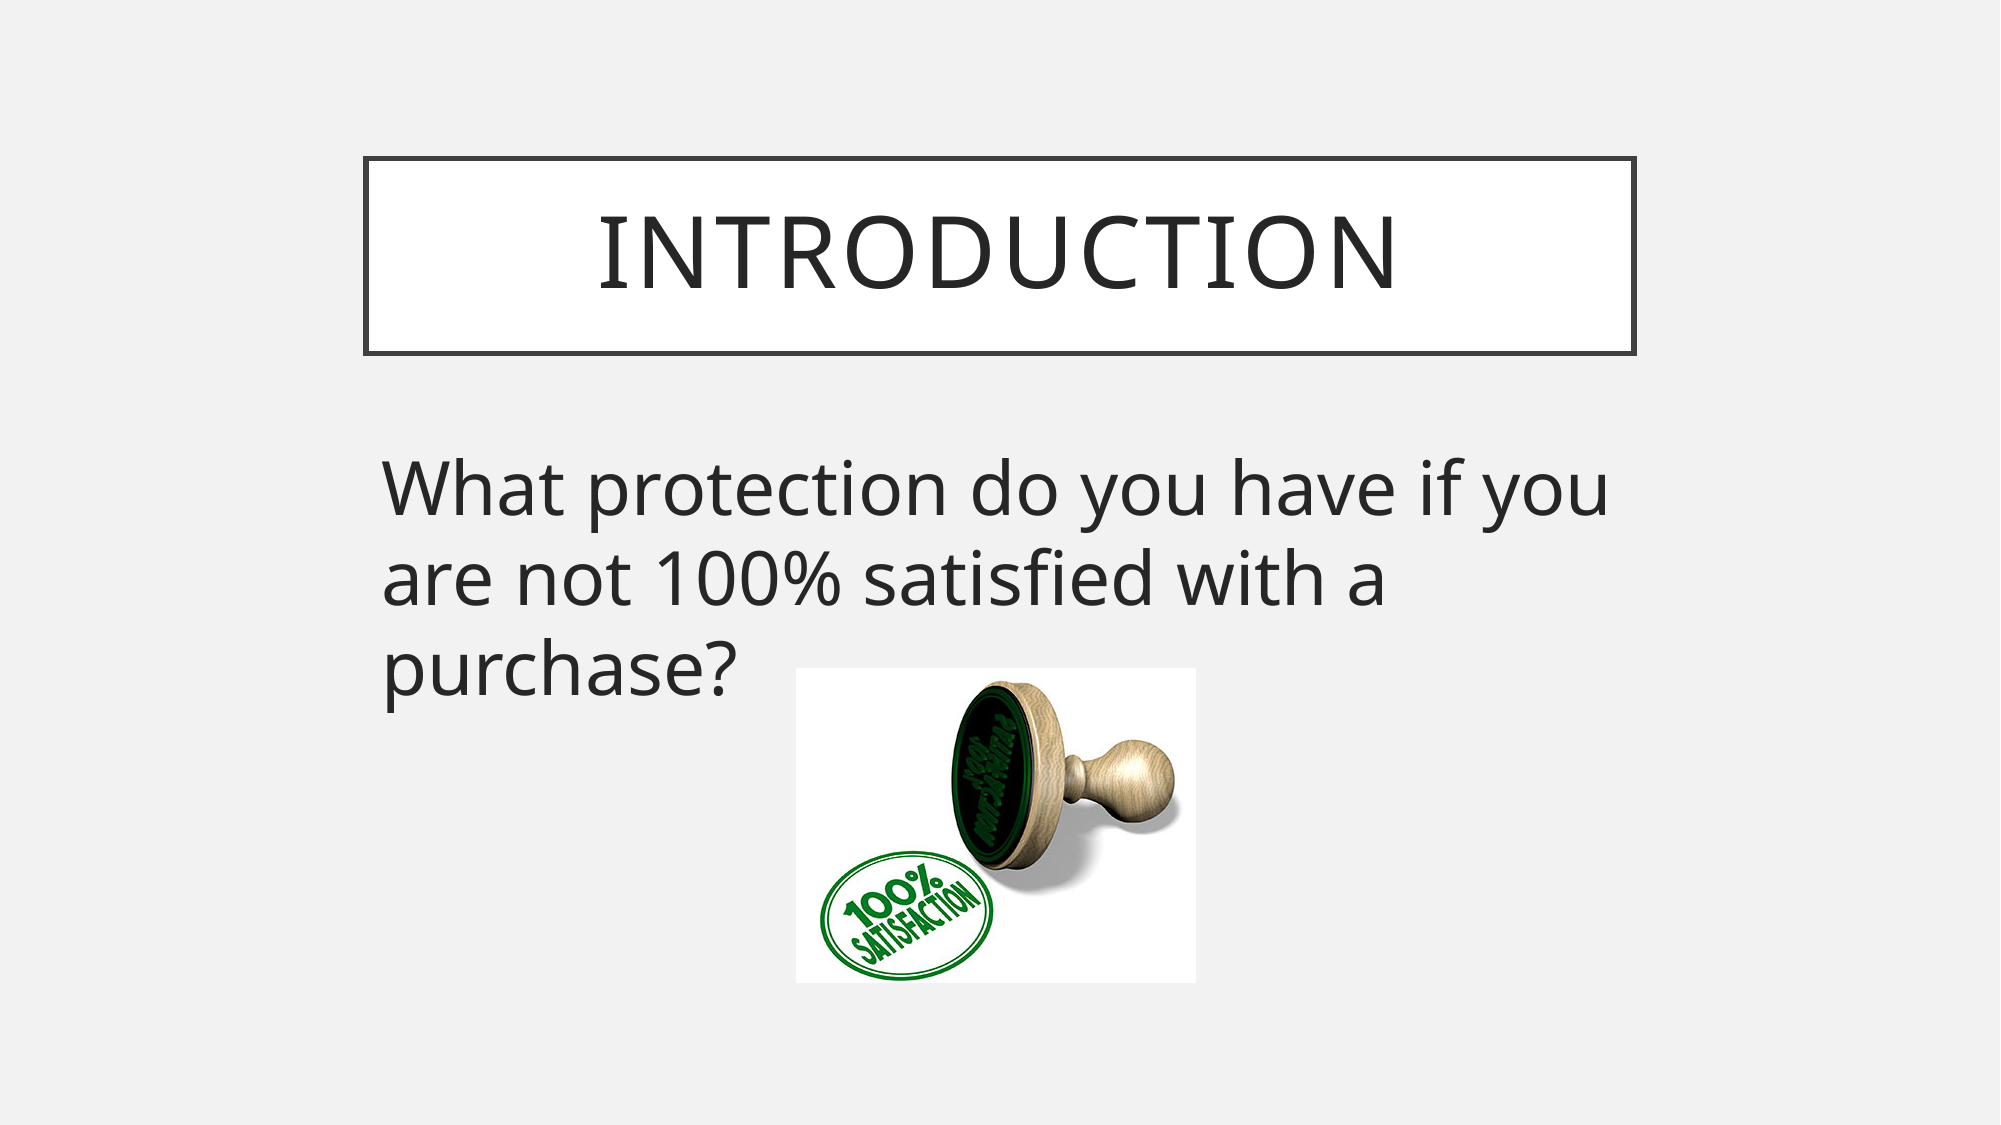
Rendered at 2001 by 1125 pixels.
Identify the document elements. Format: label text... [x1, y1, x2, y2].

list What protection do you have if you are not 100% satisfied with a purchase? [366, 432, 1634, 942]
picture [796, 668, 1196, 983]
title Introduction [363, 156, 1637, 356]
